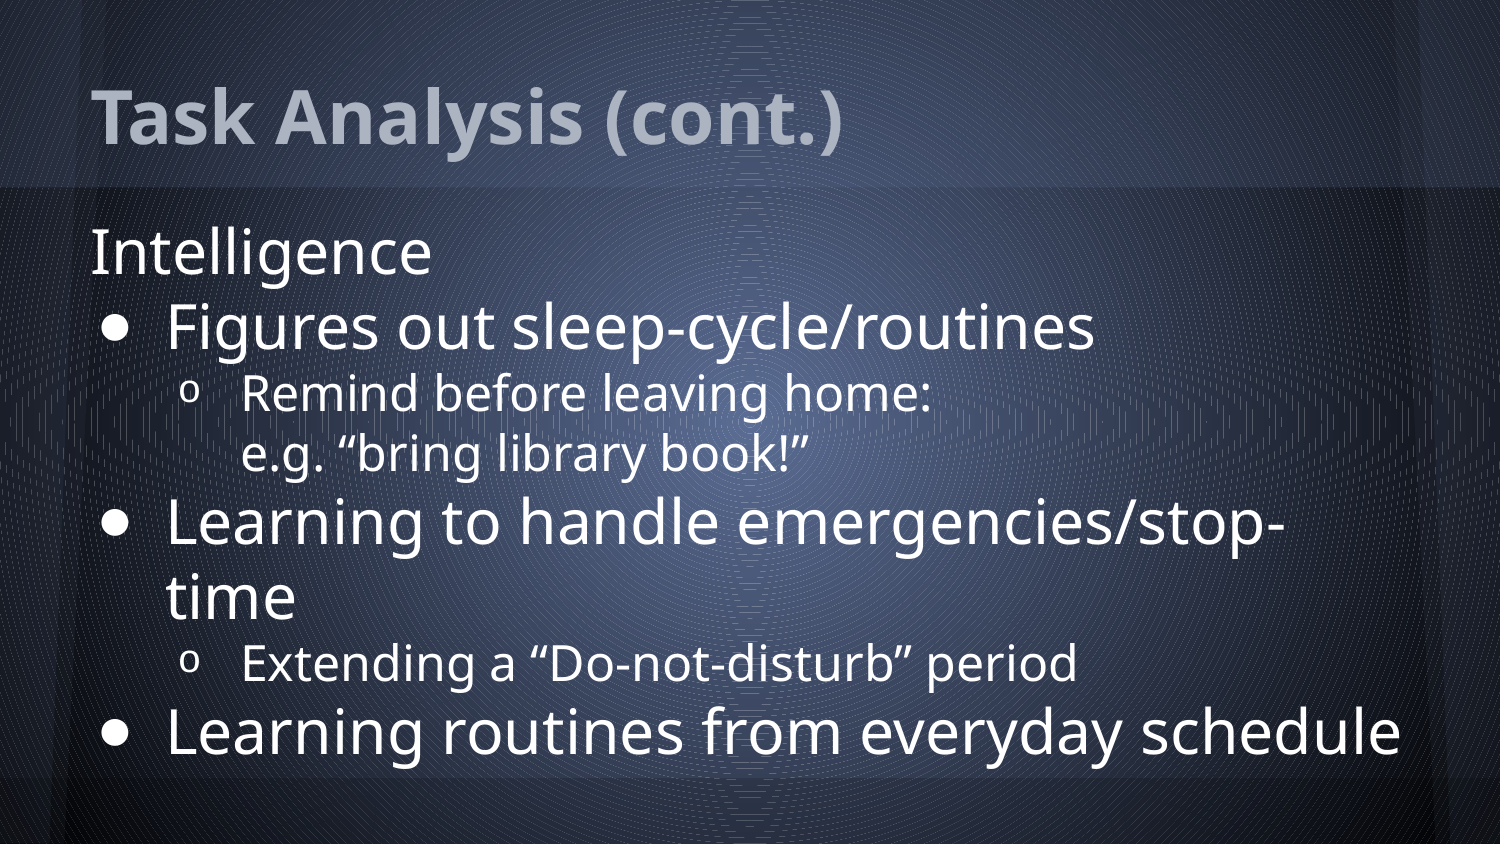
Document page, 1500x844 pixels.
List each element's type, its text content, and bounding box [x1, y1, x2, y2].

list Intelligence Figures out sleep-cycle/routines Remind before leaving home: e.g. “bring library book!” Learning to handle emergencies/stop-time Extending a “Do-not-disturb” period Learning routines from everyday schedule [75, 196, 1425, 808]
title Task Analysis (cont.) [75, 33, 1425, 175]
